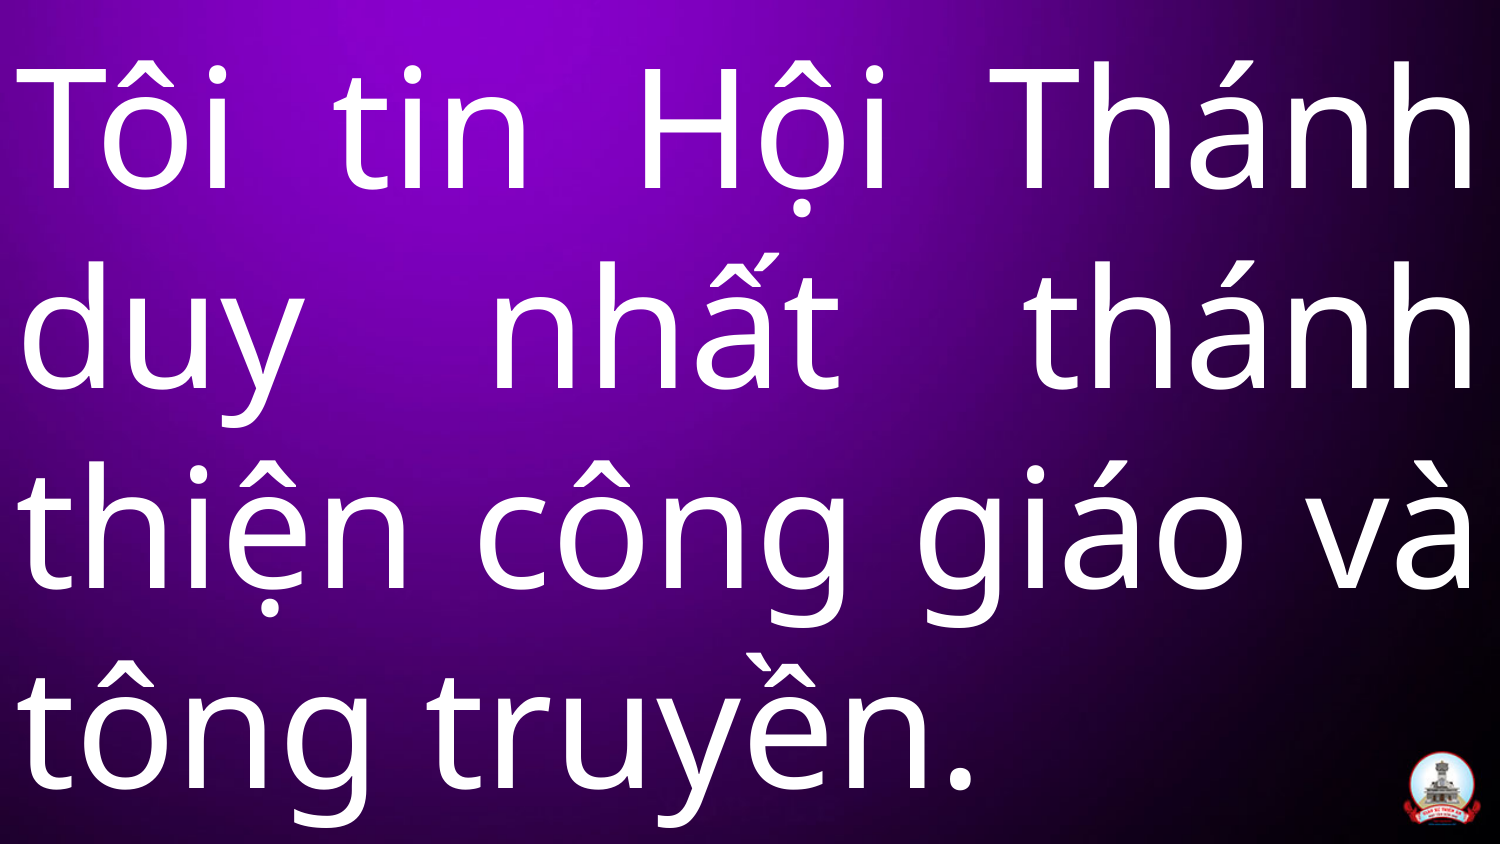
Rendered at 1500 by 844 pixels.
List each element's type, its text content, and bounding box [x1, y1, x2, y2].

title Tôi tin Hội Thánh duy nhất thánh thiện công giáo và tông truyền. [0, 0, 1500, 844]
